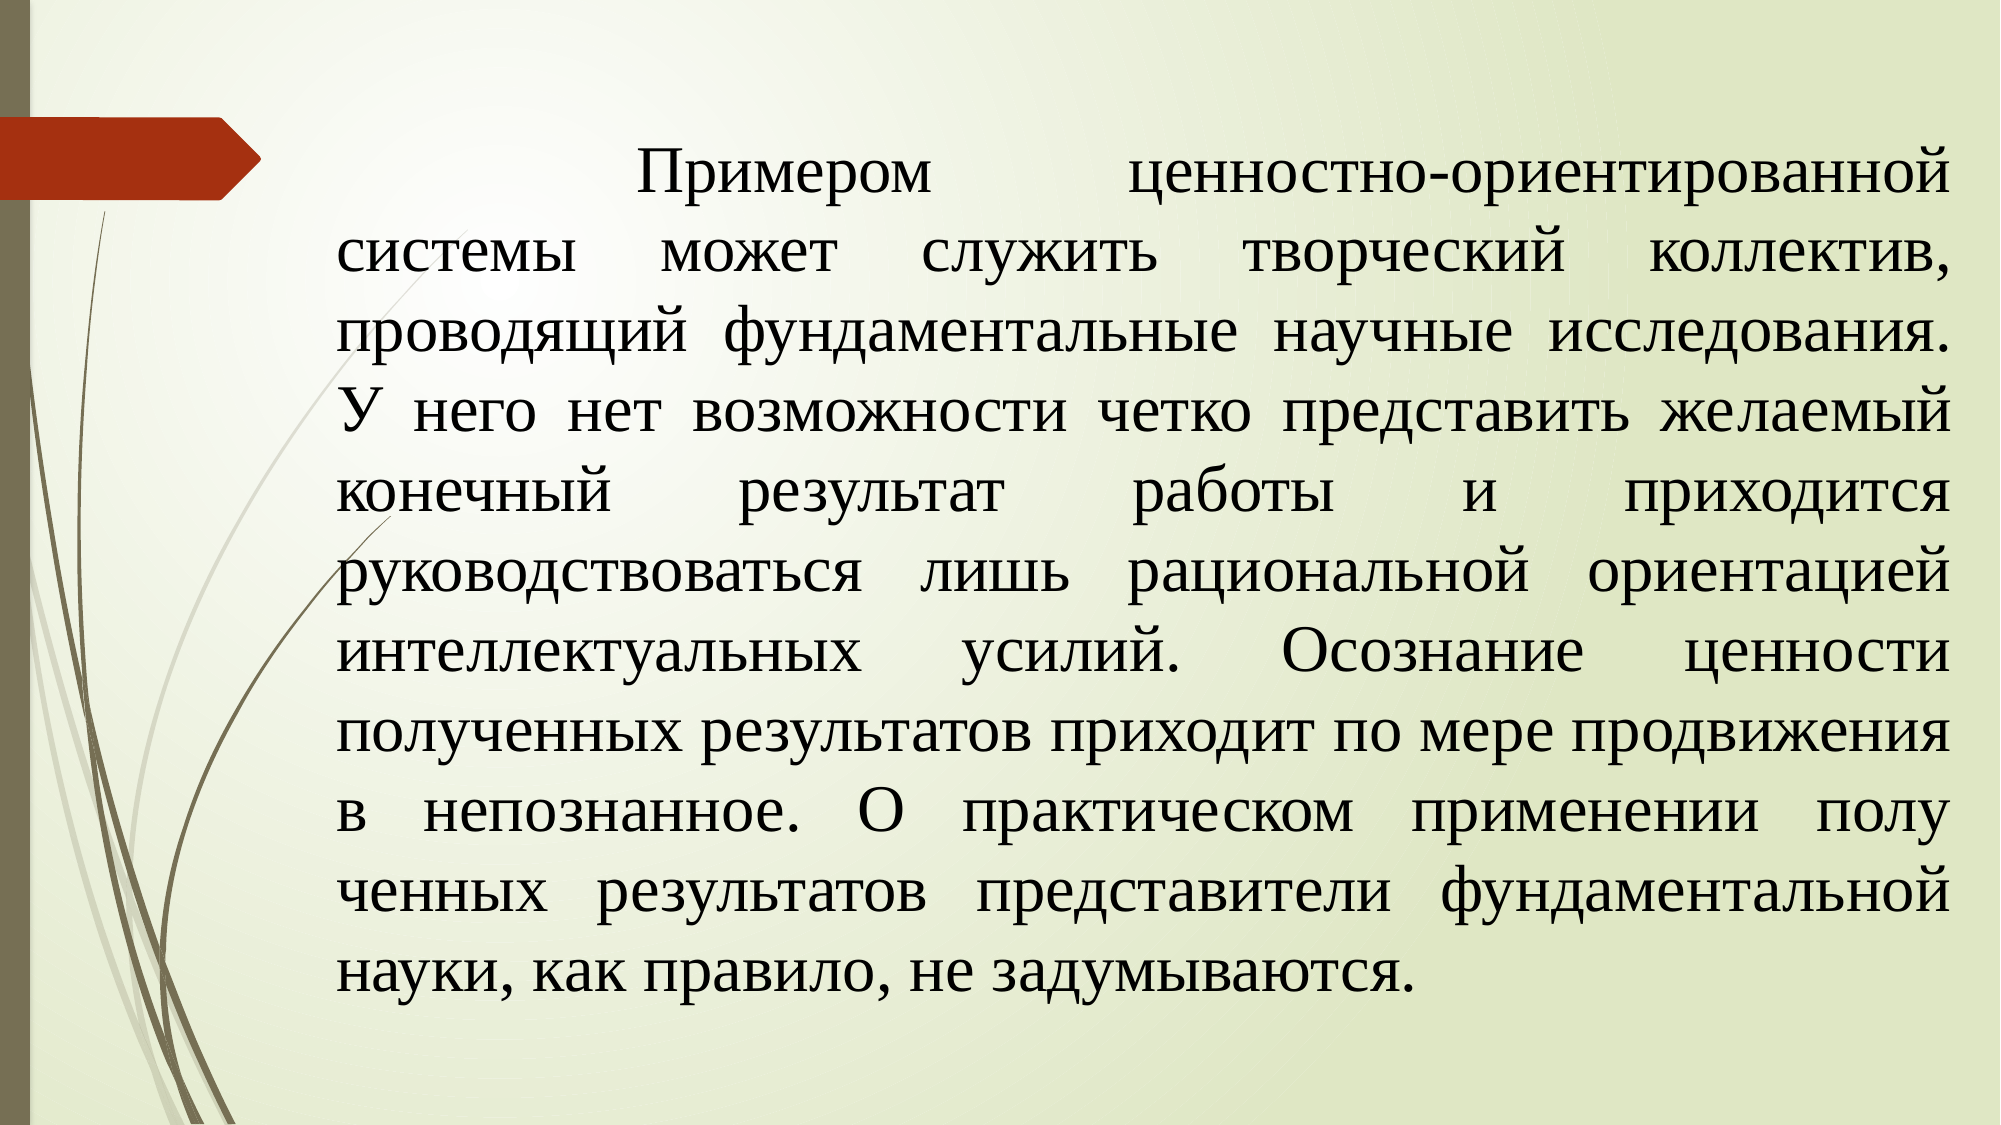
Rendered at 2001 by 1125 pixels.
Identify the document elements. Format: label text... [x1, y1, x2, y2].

text_box Примером ценностно-ориентированной системы может слу­жить творческий коллектив, проводящий фундаментальные науч­ные исследования. У него нет возможности четко представить же­лаемый конечный результат работы и приходится руководствовать­ся лишь рациональной ориентацией интеллектуальных усилий. Осознание ценности полученных результатов приходит по мере продвижения в непознанное. О практическом применении полу­ченных результатов представители фундаментальной науки, как правило, не задумываются. [321, 117, 1968, 1013]
